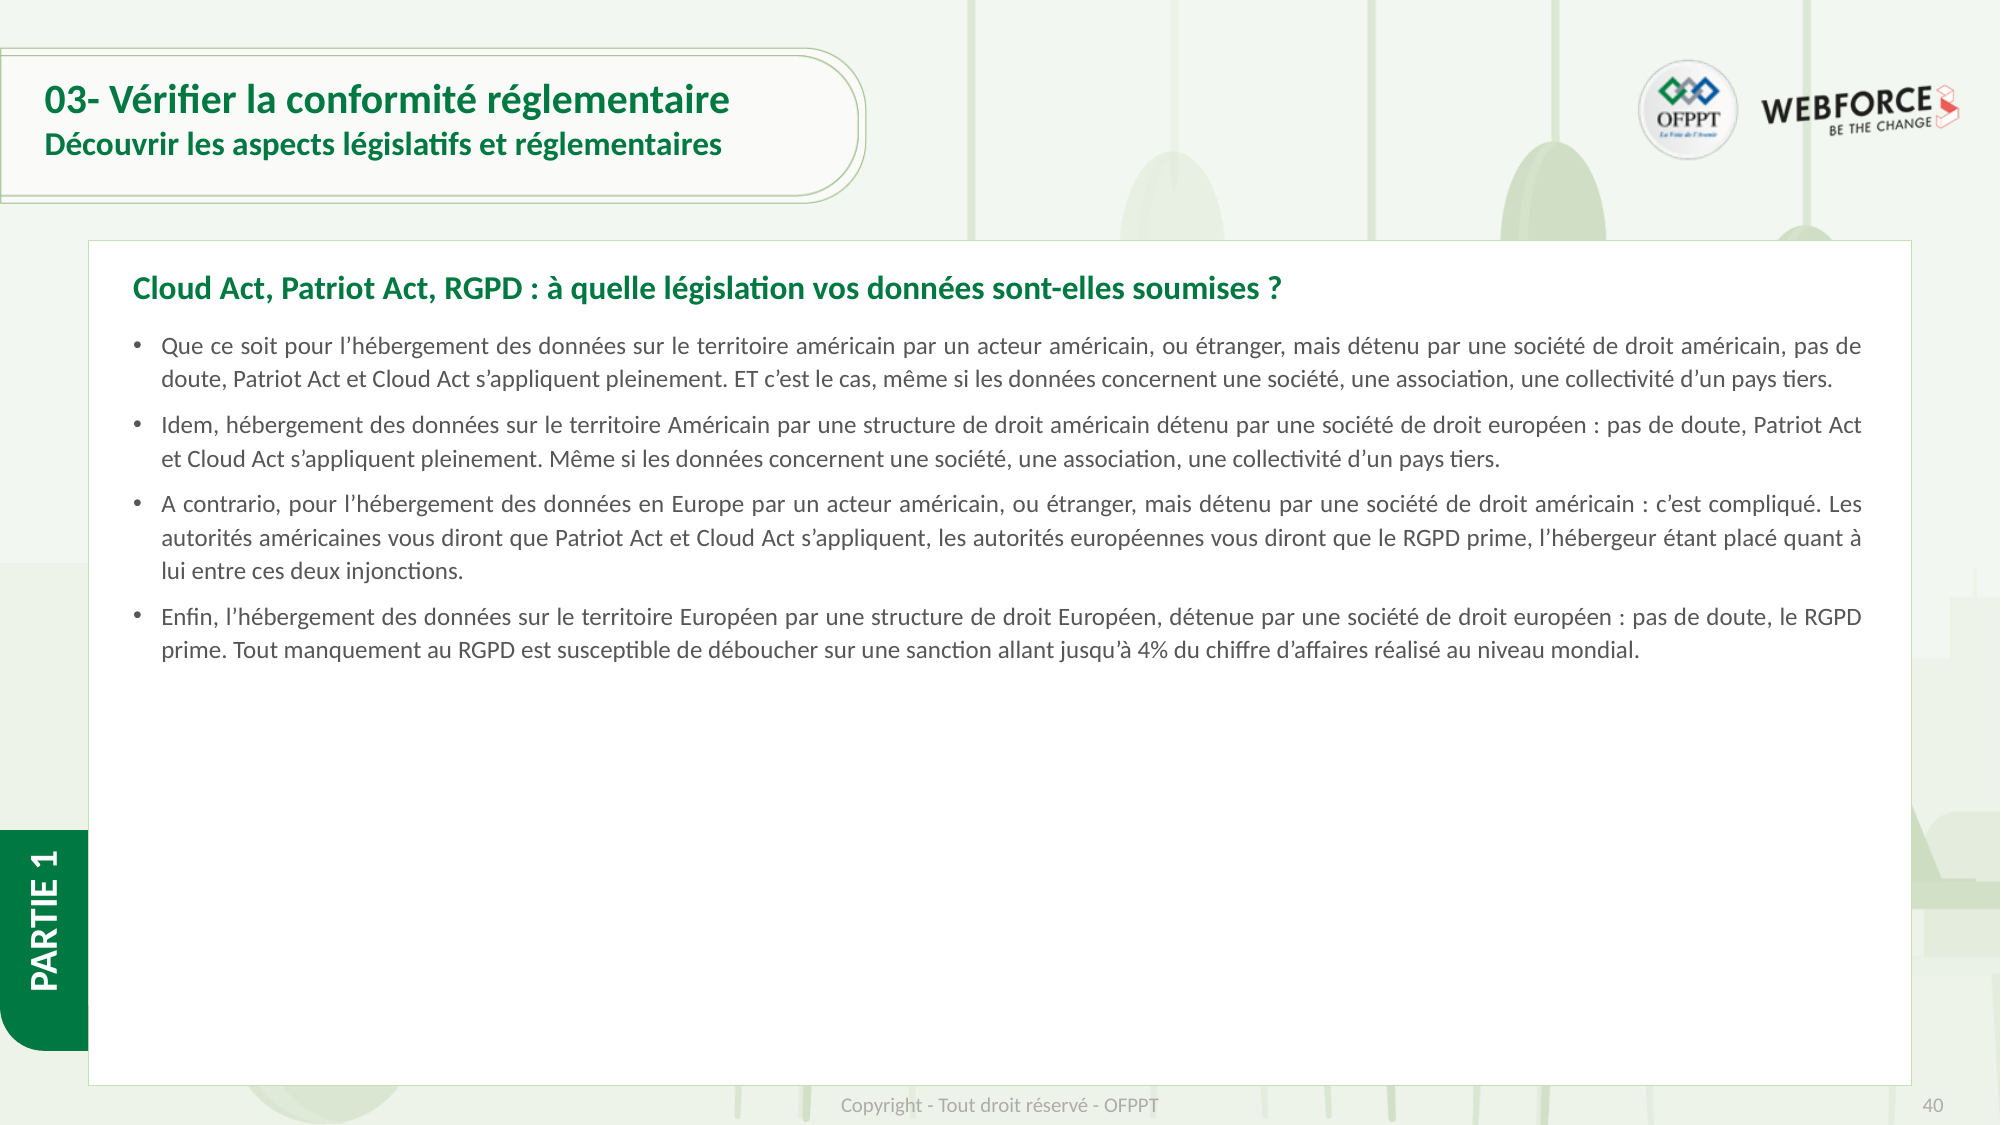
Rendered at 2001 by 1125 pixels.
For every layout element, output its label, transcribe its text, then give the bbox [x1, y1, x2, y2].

list Découvrir les aspects législatifs et réglementaires [29, 119, 863, 192]
title 03- Vérifier la conformité réglementaire [29, 65, 863, 119]
picture [1634, 56, 1743, 164]
picture [1754, 75, 1967, 145]
list Cloud Act, Patriot Act, RGPD : à quelle législation vos données sont-elles soumises ? [118, 265, 1881, 318]
list Que ce soit pour l’hébergement des données sur le territoire américain par un acteur américain, ou étranger, mais détenu par une société de droit américain, pas de doute, Patriot Act et Cloud Act s’appliquent pleinement. ET c’est le cas, même si les données concernent une société, une association, une collectivité d’un pays tiers. Idem, hébergement des données sur le territoire Américain par une structure de droit américain détenu par une société de droit européen : pas de doute, Patriot Act et Cloud Act s’appliquent pleinement. Même si les données concernent une société, une association, une collectivité d’un pays tiers. A contrario, pour l’hébergement des données en Europe par un acteur américain, ou étranger, mais détenu par une société de droit américain : c’est compliqué. Les autorités américaines vous diront que Patriot Act et Cloud Act s’appliquent, les autorités européennes vous diront que le RGPD prime, l’hébergeur étant placé quant à lui entre ces deux injonctions. Enfin, l’hébergement des données sur le territoire Européen par une structure de droit Européen, détenue par une société de droit européen : pas de doute, le RGPD prime. Tout manquement au RGPD est susceptible de déboucher sur une sanction allant jusqu’à 4% du chiffre d’affaires réalisé au niveau mondial. [118, 318, 1881, 1060]
